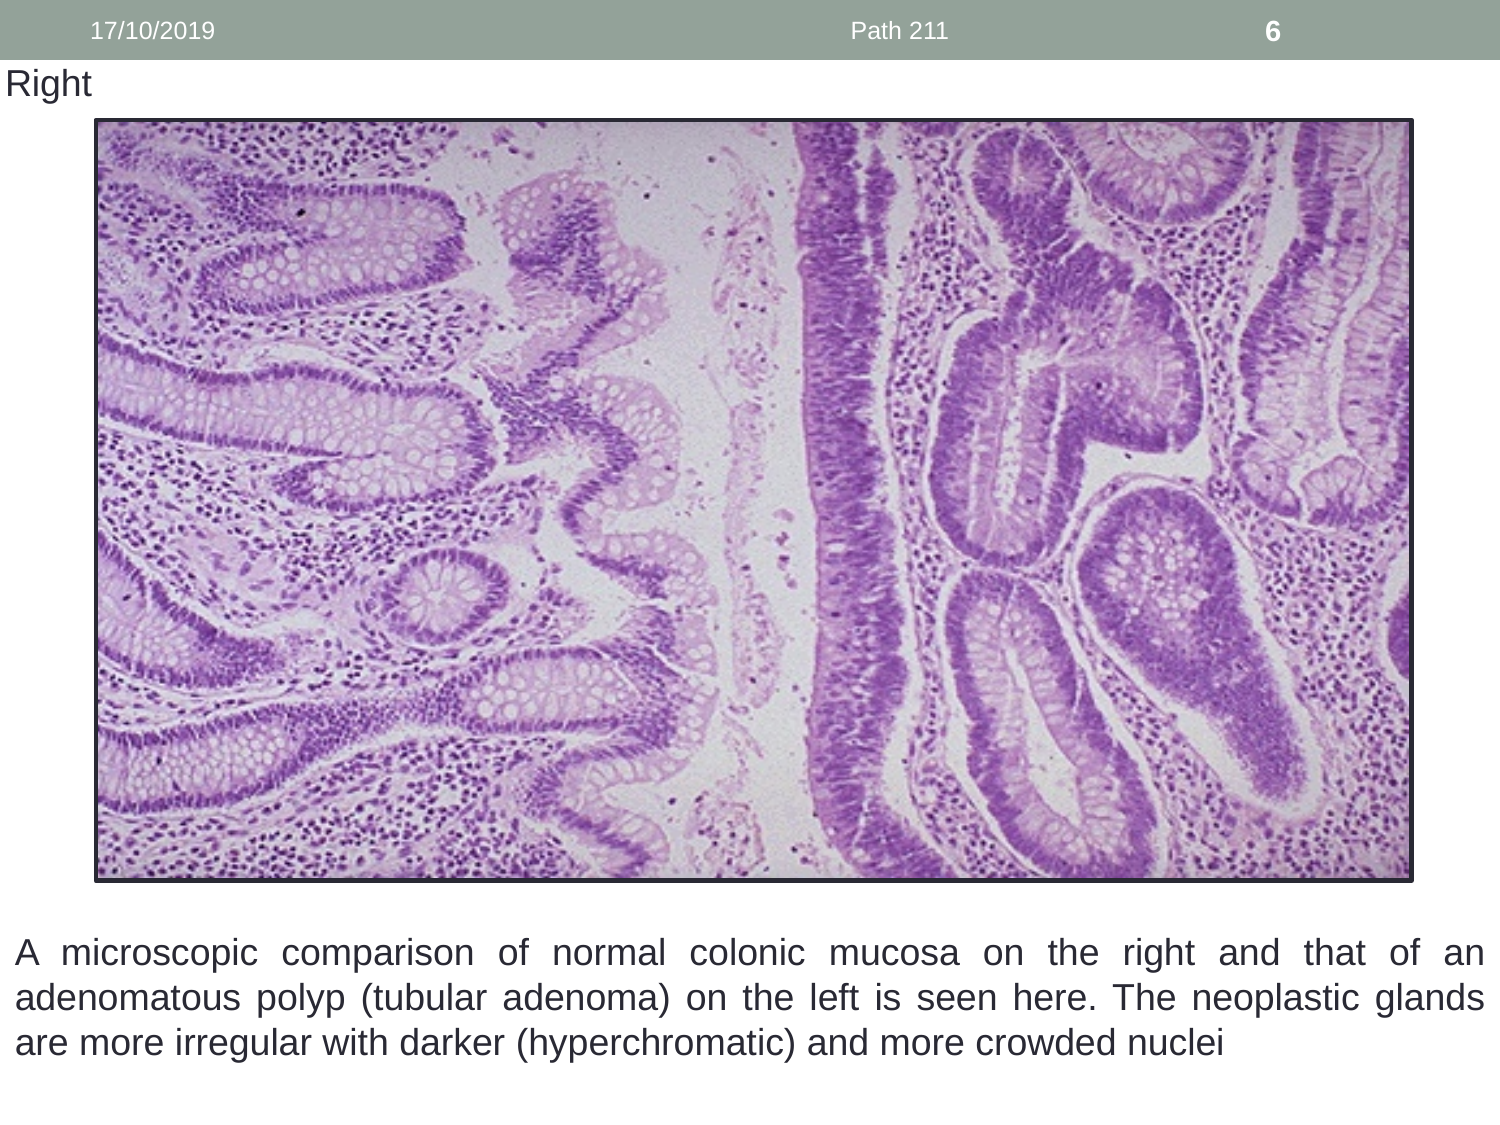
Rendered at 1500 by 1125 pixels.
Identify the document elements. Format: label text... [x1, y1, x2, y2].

footer Path 211 [562, 3, 1238, 57]
text_box Right [0, 51, 149, 112]
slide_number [75, 3, 550, 57]
picture [97, 122, 1410, 879]
text_box A microscopic comparison of normal colonic mucosa on the right and that of an adenomatous polyp (tubular adenoma) on the left is seen here. The neoplastic glands are more irregular with darker (hyperchromatic) and more crowded nuclei [0, 920, 1500, 1071]
slide_number 6 [1250, 3, 1425, 57]
